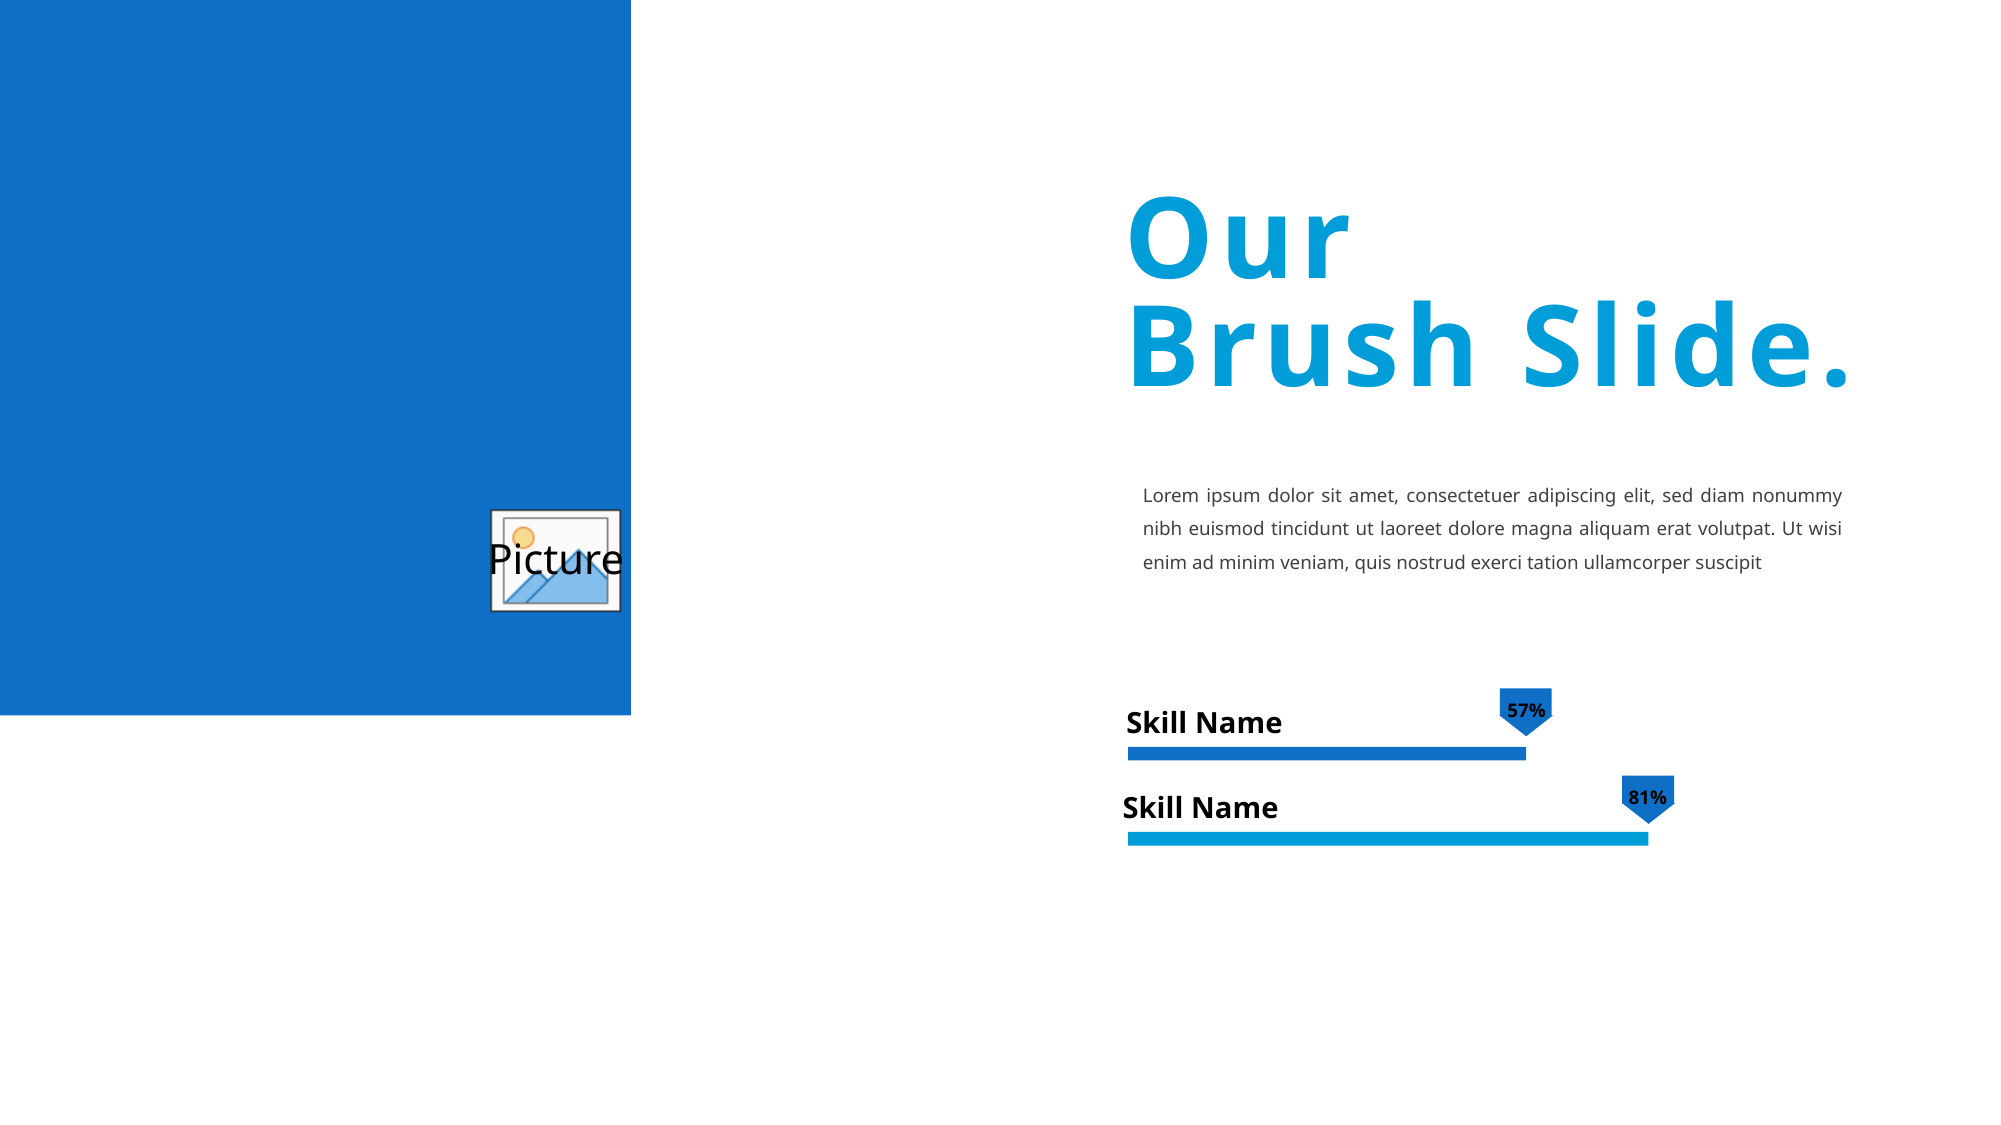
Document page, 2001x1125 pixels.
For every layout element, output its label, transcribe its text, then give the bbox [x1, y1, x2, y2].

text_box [1128, 678, 1791, 846]
text_box Lorem ipsum dolor sit amet, consectetuer adipiscing elit, sed diam nonummy nibh euismod tincidunt ut laoreet dolore magna aliquam erat volutpat. Ut wisi enim ad minim veniam, quis nostrud exerci tation ullamcorper suscipit [1128, 464, 1857, 637]
picture [151, 187, 961, 934]
text_box Our Brush Slide. [1109, 184, 1943, 416]
